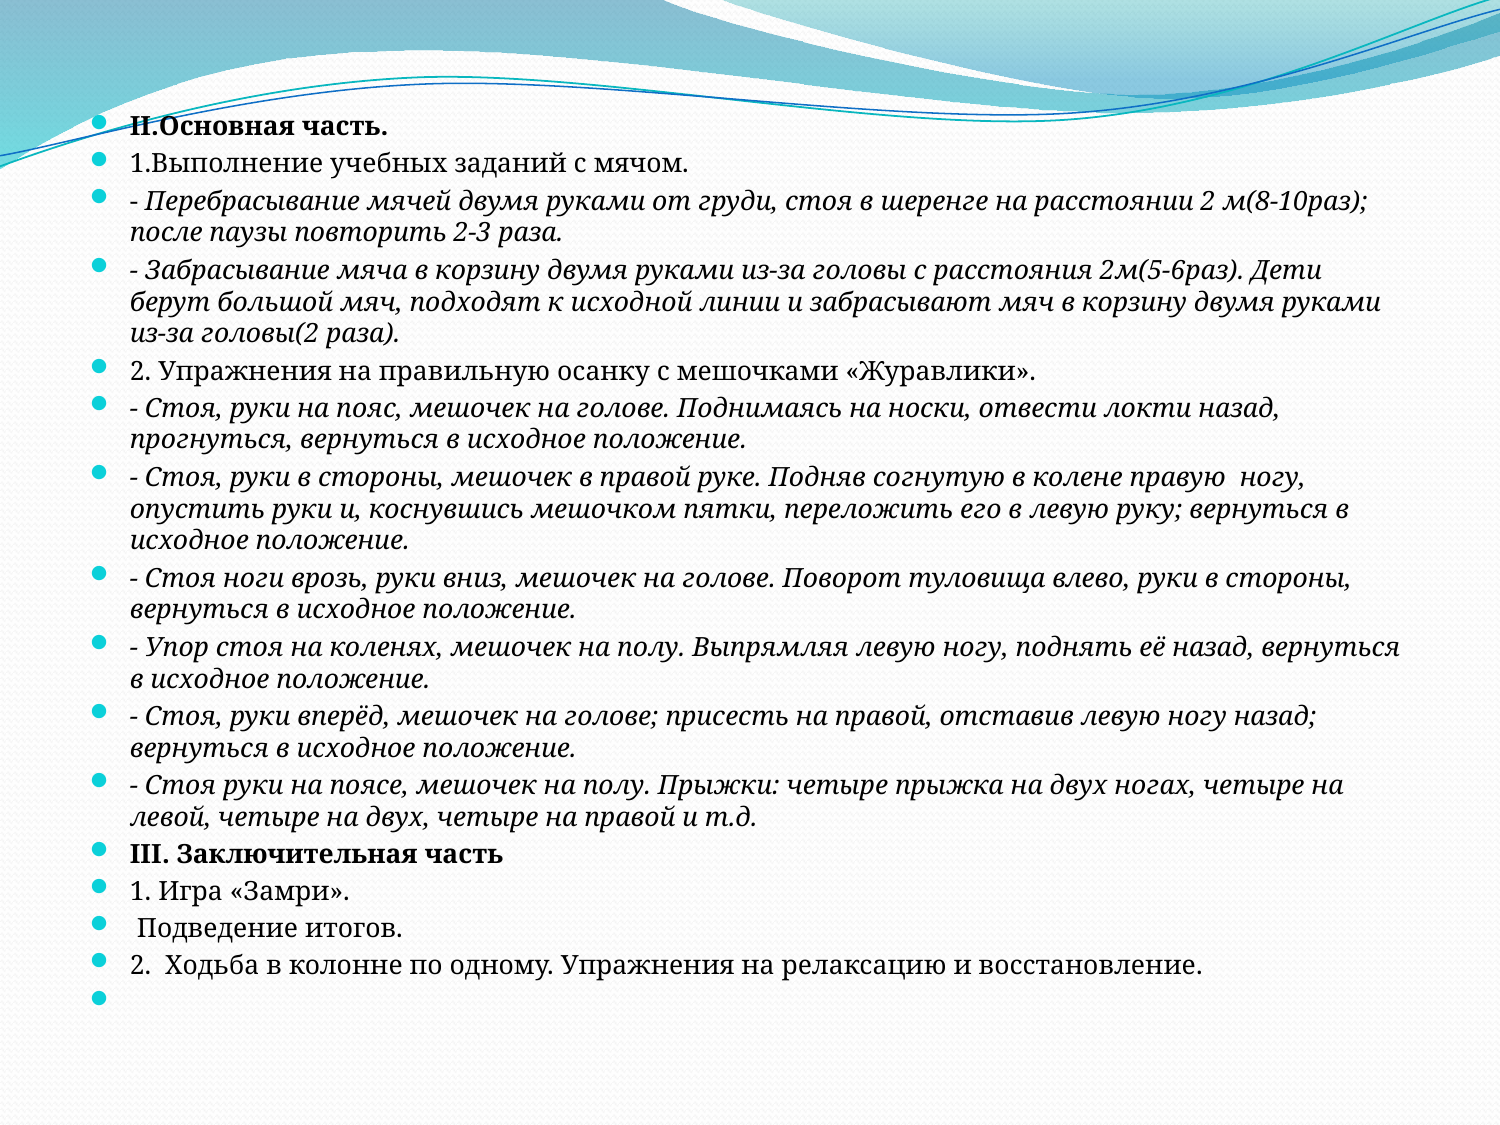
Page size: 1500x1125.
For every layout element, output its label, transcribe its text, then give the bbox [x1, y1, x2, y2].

list II.Основная часть. 1.Выполнение учебных заданий с мячом. - Перебрасывание мячей двумя руками от груди, стоя в шеренге на расстоянии 2 м(8-10раз); после паузы повторить 2-3 раза. - Забрасывание мяча в корзину двумя руками из-за головы с расстояния 2м(5-6раз). Дети берут большой мяч, подходят к исходной линии и забрасывают мяч в корзину двумя руками из-за головы(2 раза). 2. Упражнения на правильную осанку с мешочками «Журавлики». - Стоя, руки на пояс, мешочек на голове. Поднимаясь на носки, отвести локти назад, прогнуться, вернуться в исходное положение. - Стоя, руки в стороны, мешочек в правой руке. Подняв согнутую в колене правую ногу, опустить руки и, коснувшись мешочком пятки, переложить его в левую руку; вернуться в исходное положение. - Стоя ноги врозь, руки вниз, мешочек на голове. Поворот туловища влево, руки в стороны, вернуться в исходное положение. - Упор стоя на коленях, мешочек на полу. Выпрямляя левую ногу, поднять её назад, вернуться в исходное положение. - Стоя, руки вперёд, мешочек на голове; присесть на правой, отставив левую ногу назад; вернуться в исходное положение. - Стоя руки на поясе, мешочек на полу. Прыжки: четыре прыжка на двух ногах, четыре на левой, четыре на двух, четыре на правой и т.д. III. Заключительная часть 1. Игра «Замри». Подведение итогов. 2. Ходьба в колонне по одному. Упражнения на релаксацию и восстановление. [75, 101, 1425, 1038]
